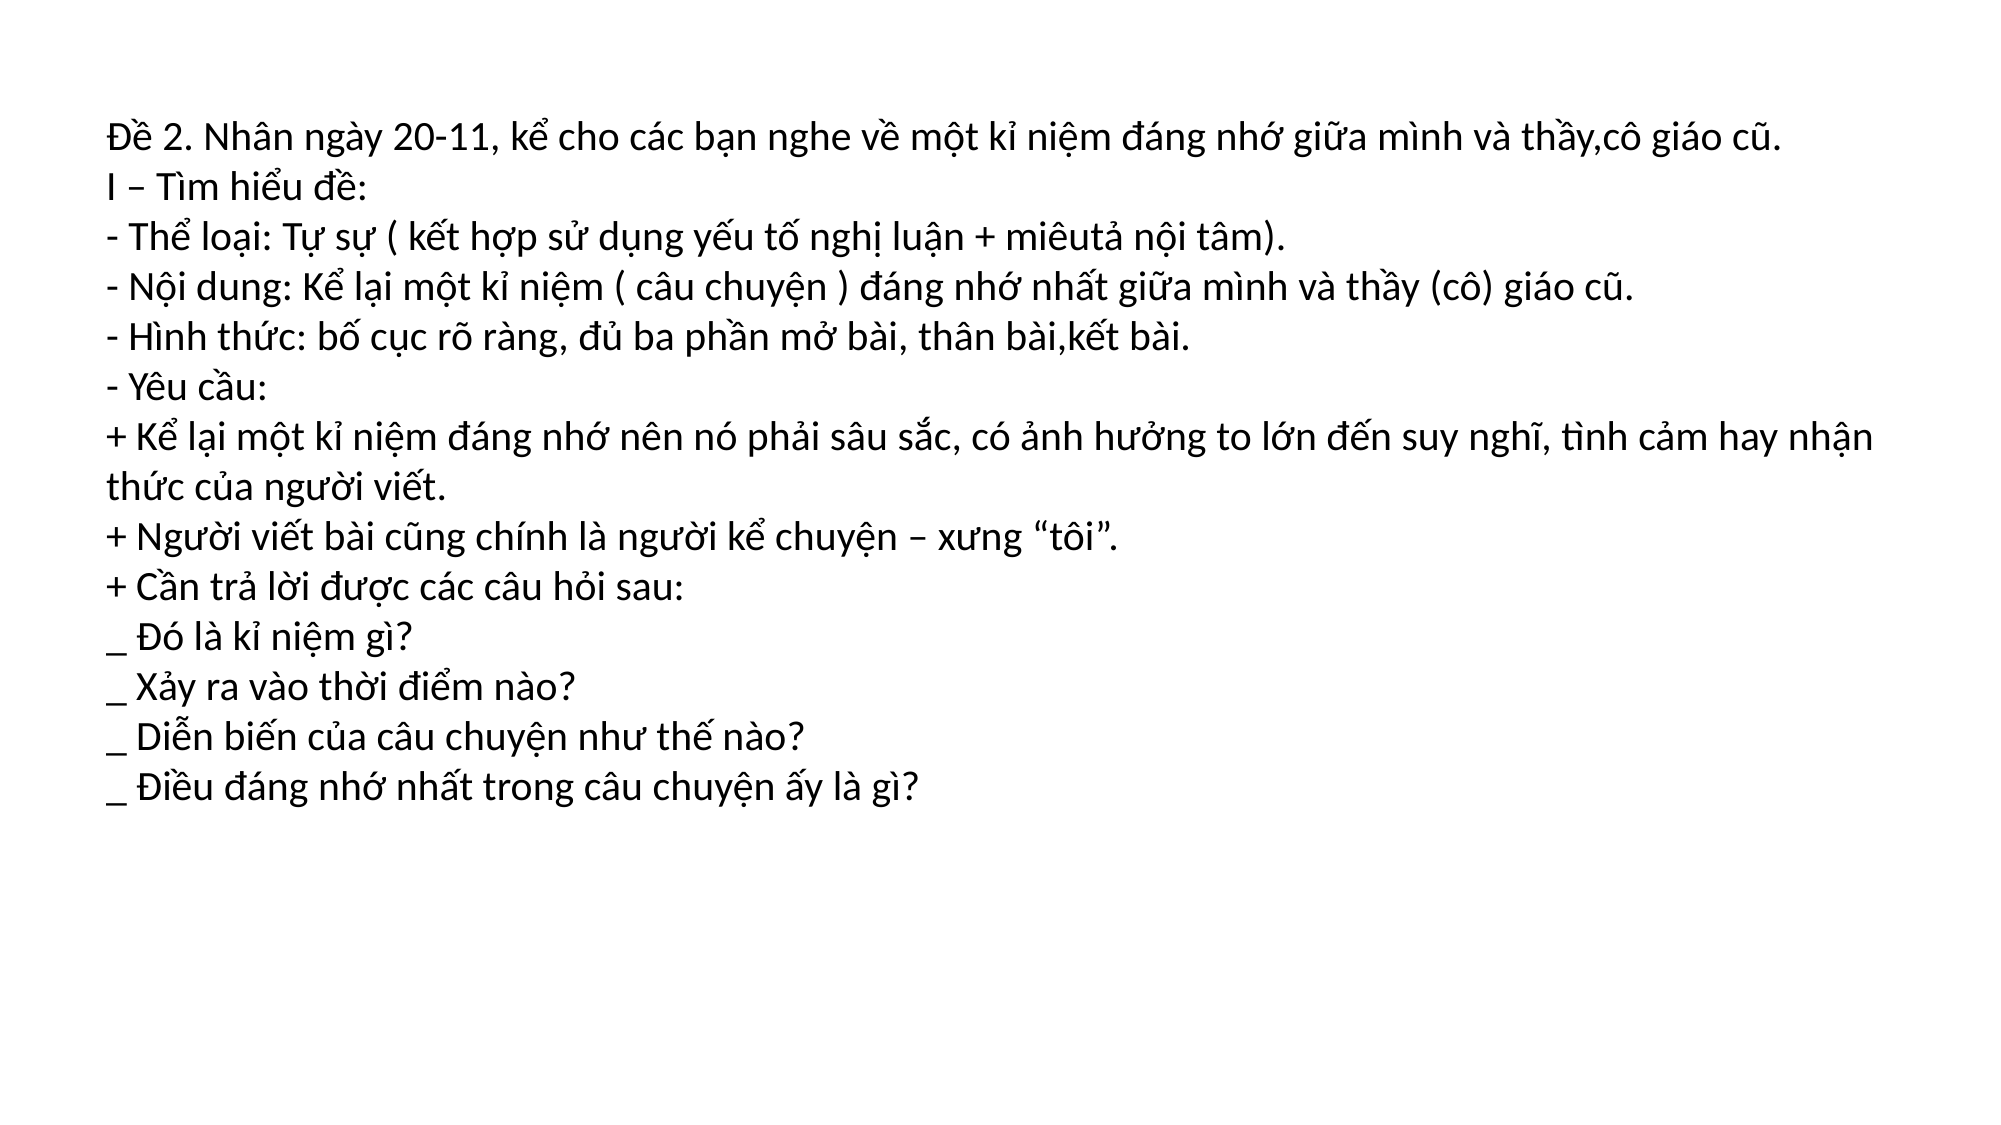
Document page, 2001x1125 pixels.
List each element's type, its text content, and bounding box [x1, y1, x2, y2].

text_box Đề 2. Nhân ngày 20-11, kể cho các bạn nghe về một kỉ niệm đáng nhớ giữa mình và thầy,cô giáo cũ. I – Tìm hiểu đề: - Thể loại: Tự sự ( kết hợp sử dụng yếu tố nghị luận + miêutả nội tâm). - Nội dung: Kể lại một kỉ niệm ( câu chuyện ) đáng nhớ nhất giữa mình và thầy (cô) giáo cũ. - Hình thức: bố cục rõ ràng, đủ ba phần mở bài, thân bài,kết bài. - Yêu cầu: + Kể lại một kỉ niệm đáng nhớ nên nó phải sâu sắc, có ảnh hưởng to lớn đến suy nghĩ, tình cảm hay nhận thức của người viết. + Người viết bài cũng chính là người kể chuyện – xưng “tôi”. + Cần trả lời được các câu hỏi sau: _ Đó là kỉ niệm gì? _ Xảy ra vào thời điểm nào? _ Diễn biến của câu chuyện như thế nào? _ Điều đáng nhớ nhất trong câu chuyện ấy là gì? [91, 101, 1931, 817]
